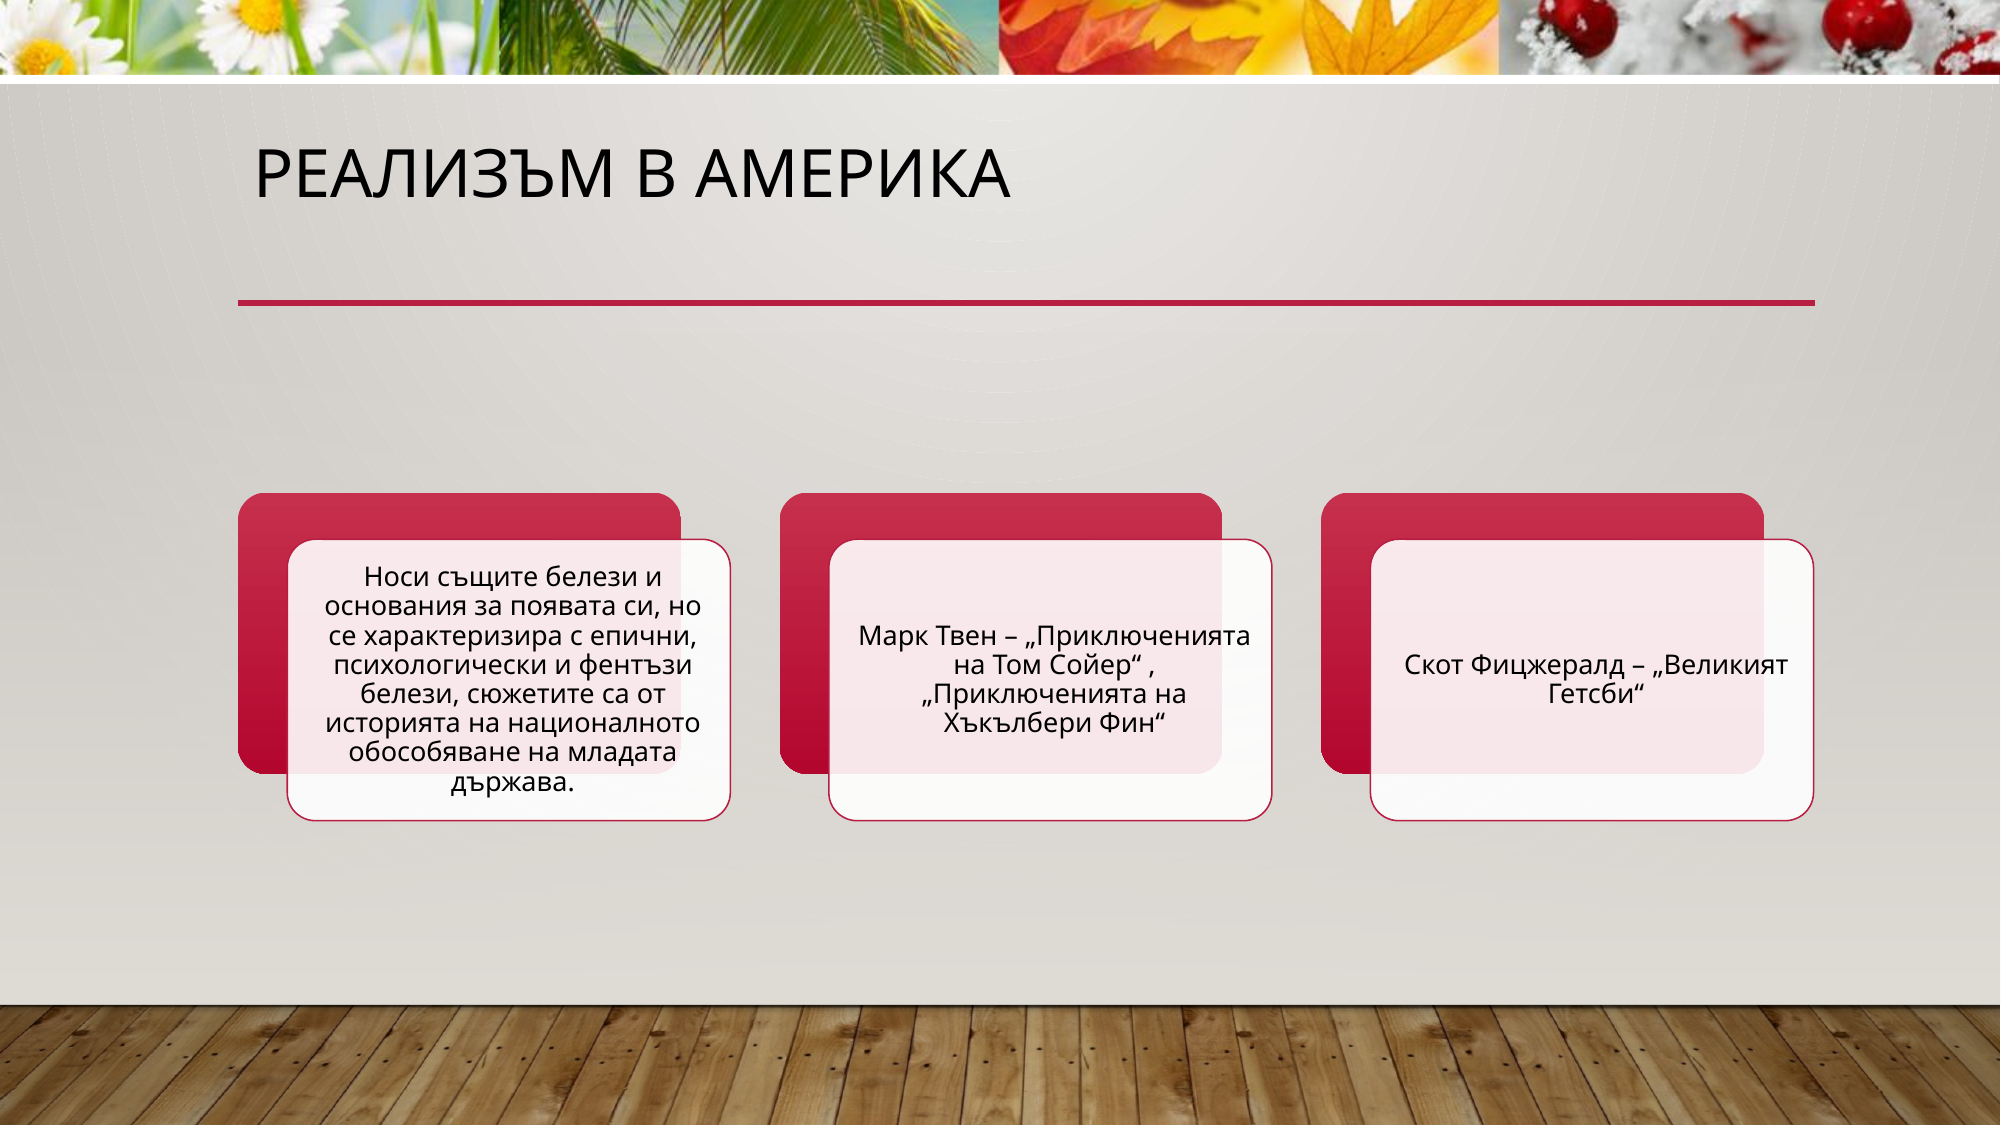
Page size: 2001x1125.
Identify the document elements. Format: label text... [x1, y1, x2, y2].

title Реализъм в Америка [238, 131, 1814, 305]
picture [0, 1005, 2000, 1125]
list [237, 383, 1814, 930]
picture [0, 0, 2000, 74]
